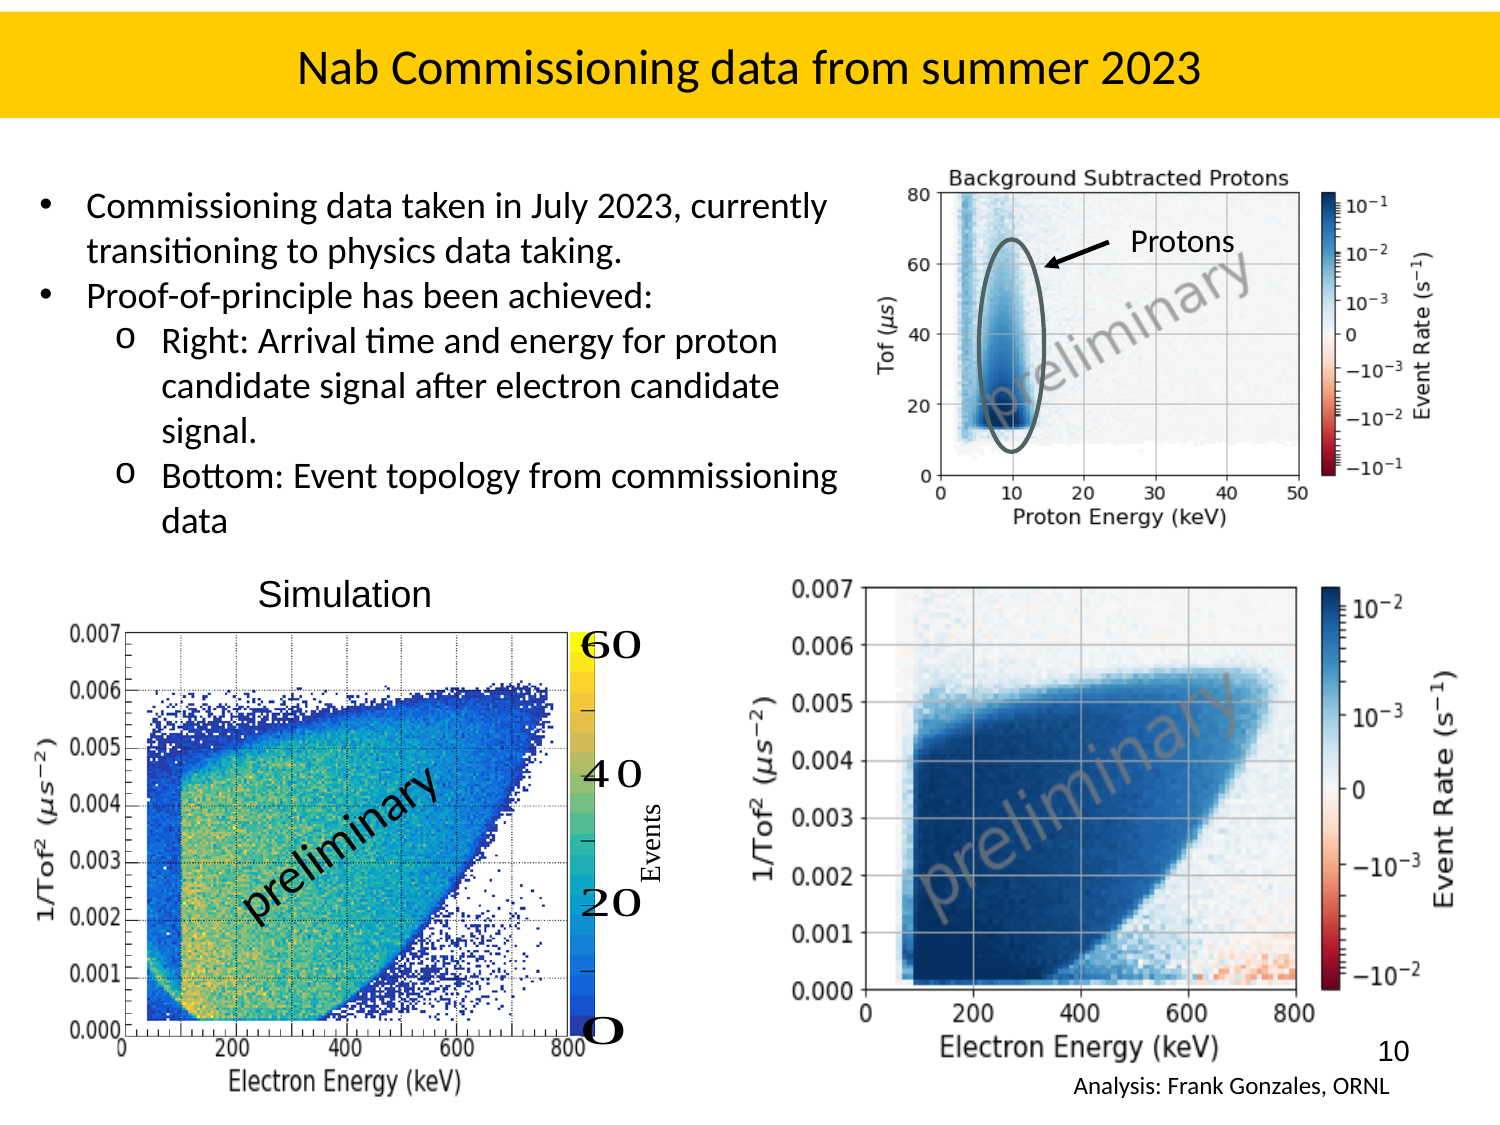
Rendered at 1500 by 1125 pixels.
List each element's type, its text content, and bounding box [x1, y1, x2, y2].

text_box Bottom: Event topology from commissioning data [24, 444, 860, 549]
text_box Commissioning data taken in July 2023, currently transitioning to physics data taking. Proof-of-principle has been achieved: Right: Arrival time and energy for proton candidate signal after electron candidate signal. [24, 173, 860, 444]
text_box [1043, 241, 1110, 268]
picture [736, 565, 1475, 1077]
text_box Analysis: Frank Gonzales, ORNL [1058, 1085, 1445, 1115]
text_box Nab Commissioning data from summer 2023 [0, 11, 1500, 118]
picture [867, 161, 1448, 537]
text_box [23, 562, 675, 1114]
